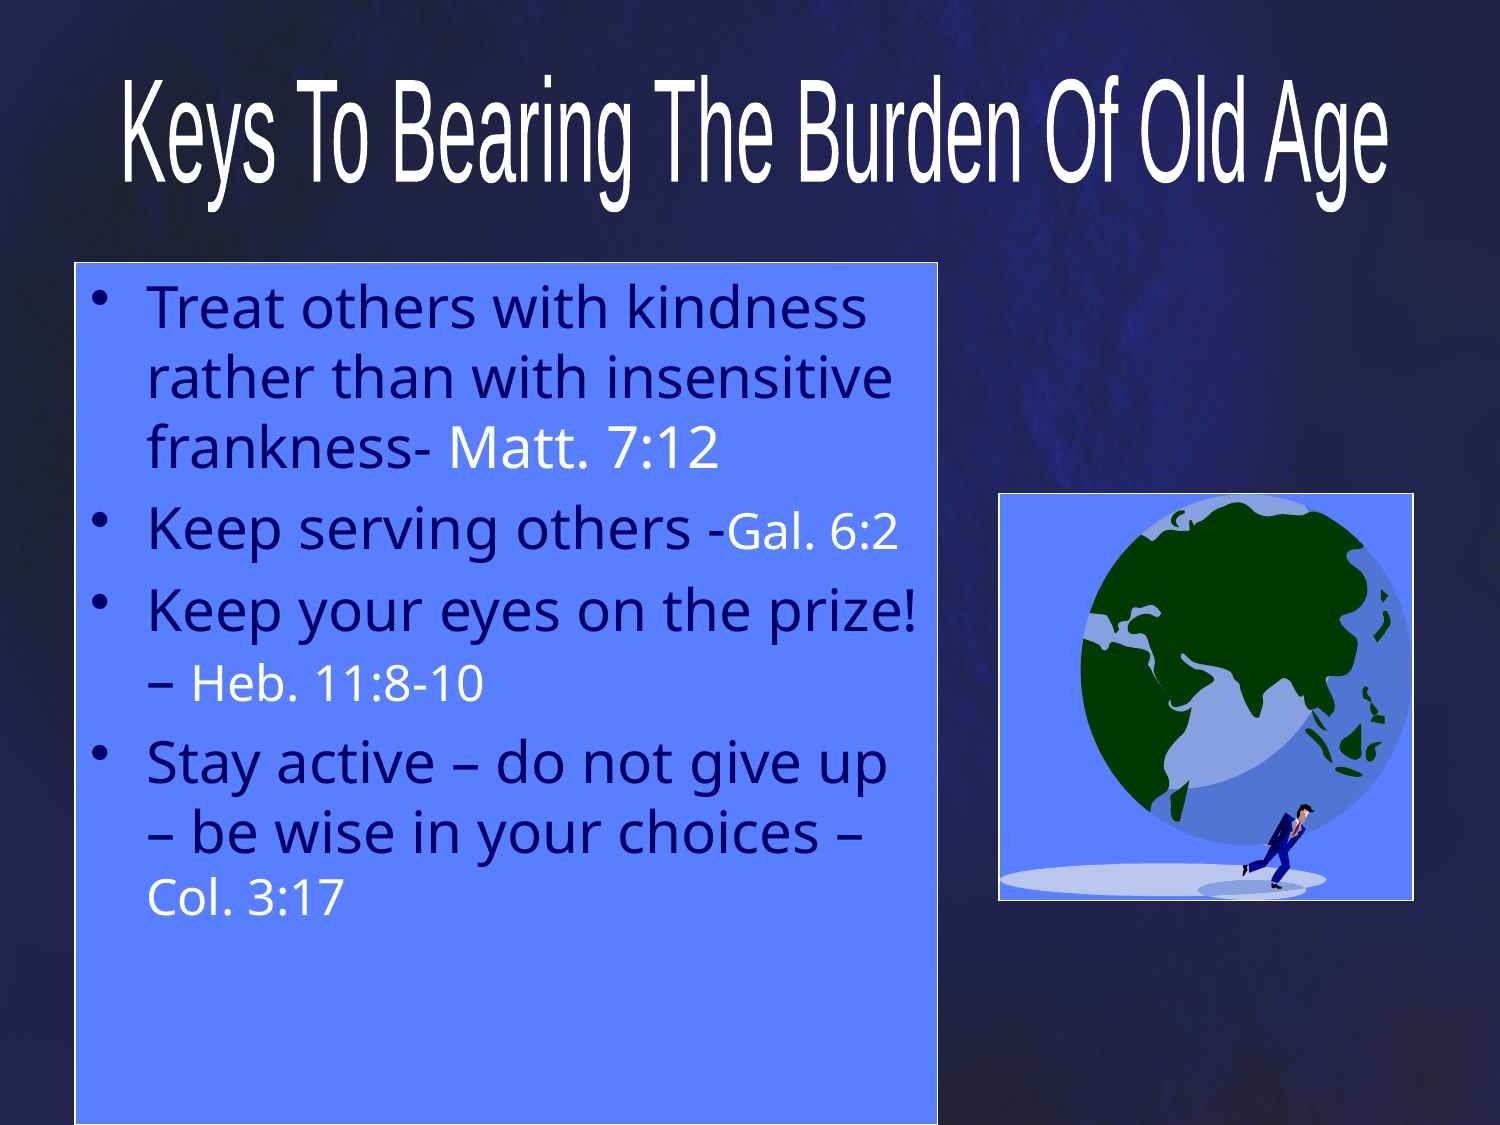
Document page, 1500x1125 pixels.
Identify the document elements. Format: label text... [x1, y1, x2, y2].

picture [0, 0, 1500, 1125]
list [999, 494, 1413, 900]
list Treat others with kindness rather than with insensitive frankness- Matt. 7:12 Keep serving others -Gal. 6:2 Keep your eyes on the prize! – Heb. 11:8-10 Stay active – do not give up – be wise in your choices – Col. 3:17 [74, 262, 938, 1125]
